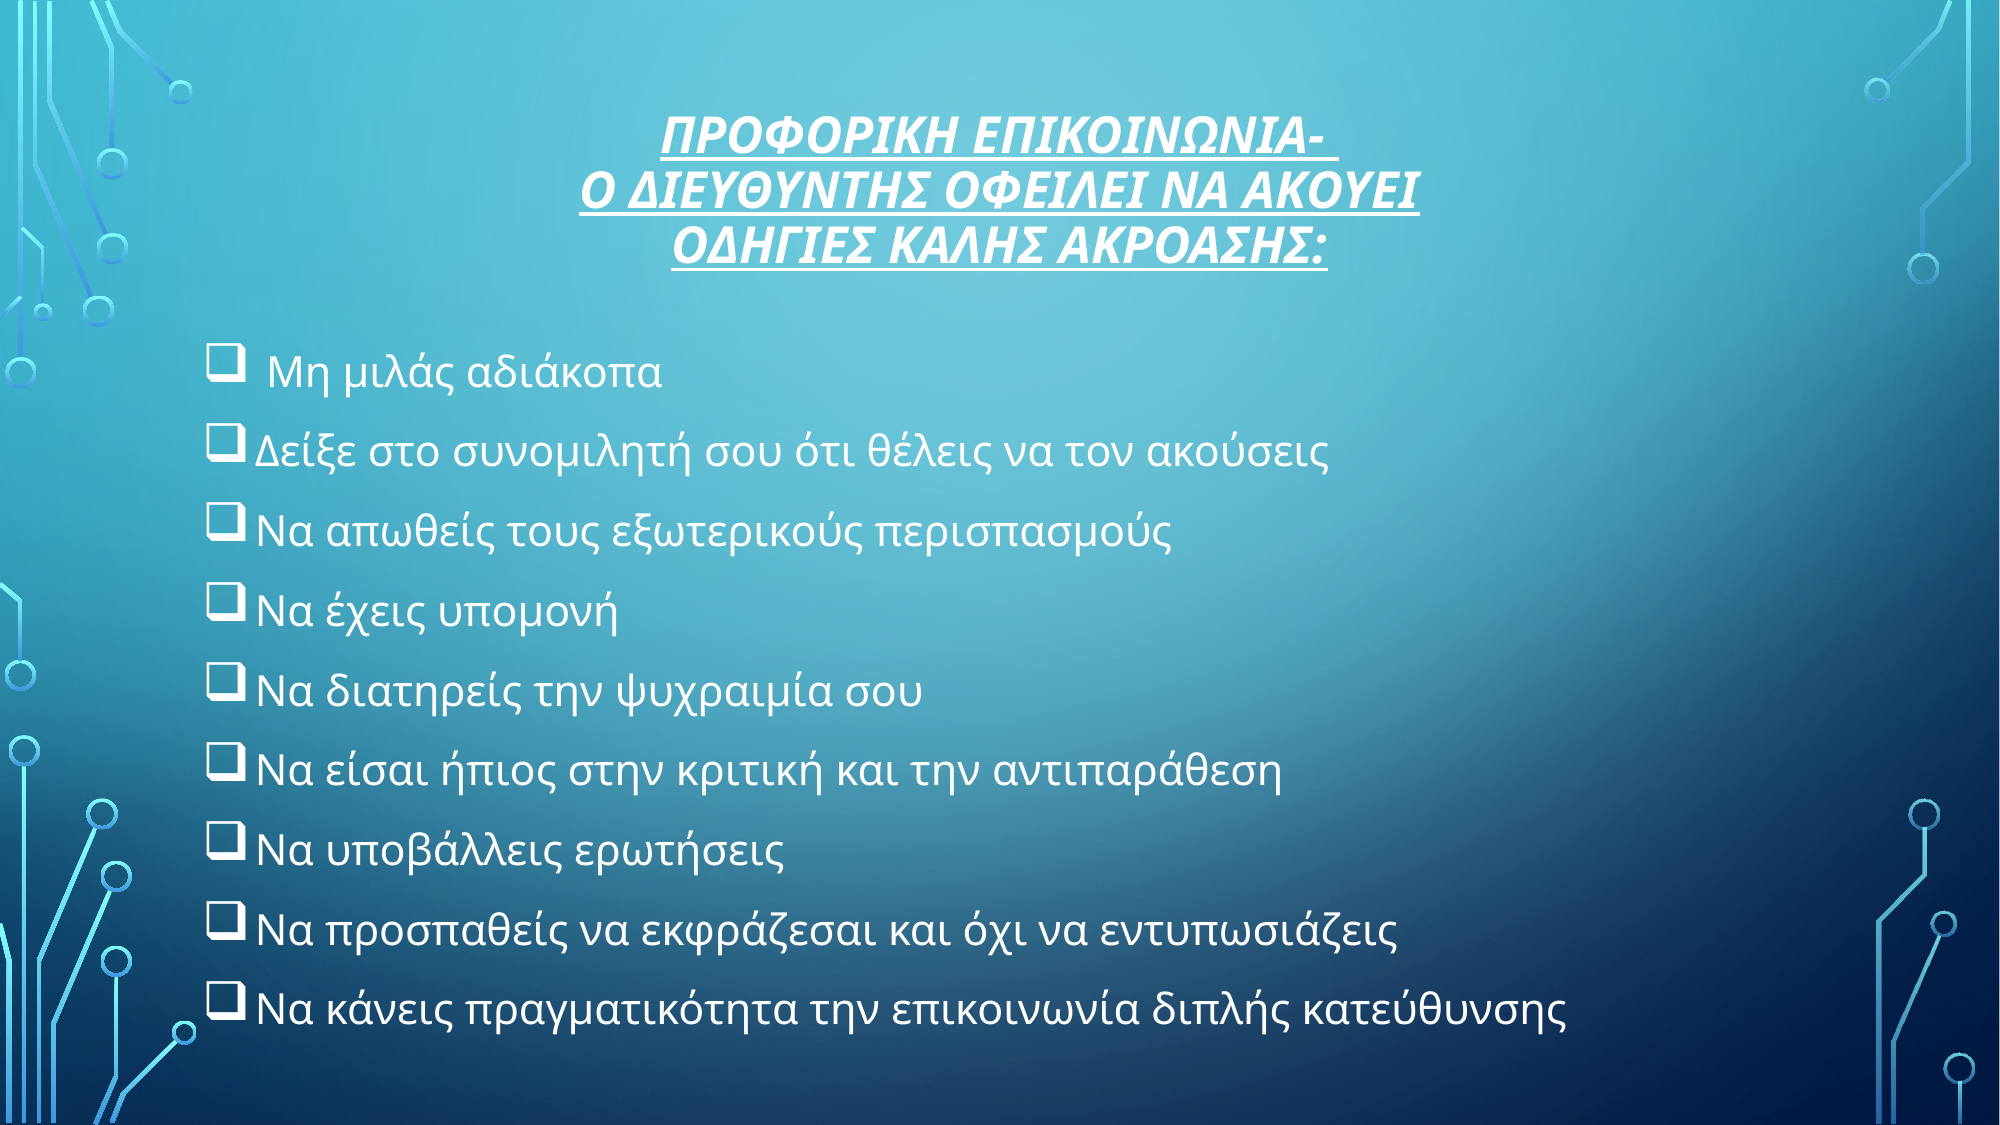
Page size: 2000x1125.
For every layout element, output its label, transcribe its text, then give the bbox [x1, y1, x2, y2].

list Μη μιλάς αδιάκοπα Δείξε στο συνομιλητή σου ότι θέλεις να τον ακούσεις Να απωθείς τους εξωτερικούς περισπασμούς Να έχεις υπομονή Να διατηρείς την ψυχραιμία σου Να είσαι ήπιος στην κριτική και την αντιπαράθεση Να υποβάλλεις ερωτήσεις Να προσπαθείς να εκφράζεσαι και όχι να εντυπωσιάζεις Να κάνεις πραγματικότητα την επικοινωνία διπλής κατεύθυνσης [187, 326, 1812, 1047]
title ΠΡΟΦΟΡΙΚΗ ΕΠΙΚΟΙΝΩΝΙΑ- Ο διευθυντησ οφειλει να ακουει οδηγιεσ καλησ ακροασησ: [187, 101, 1812, 326]
